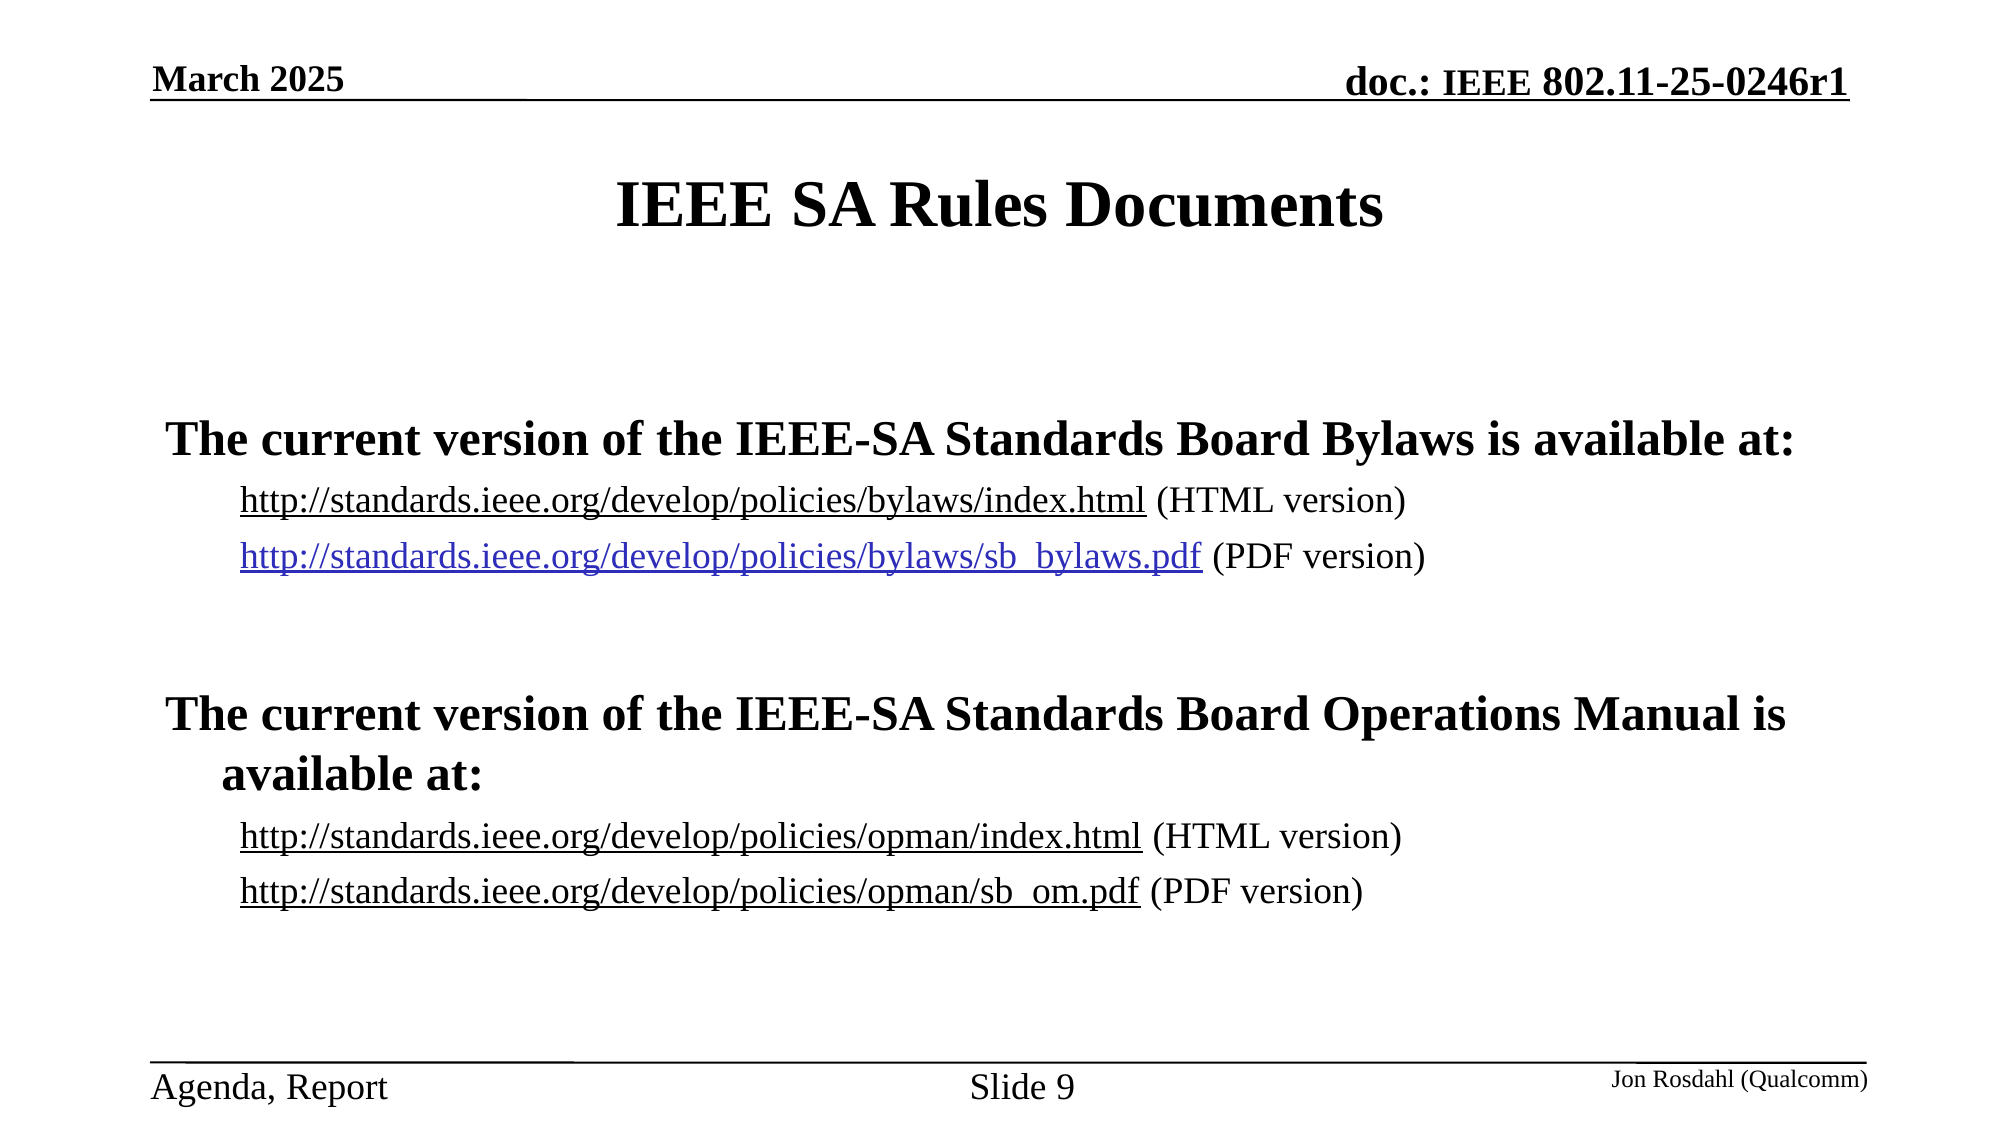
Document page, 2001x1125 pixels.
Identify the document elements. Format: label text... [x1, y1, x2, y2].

title IEEE SA Rules Documents [149, 112, 1850, 288]
list The current version of the IEEE-SA Standards Board Bylaws is available at: http://standards.ieee.org/develop/policies/bylaws/index.html (HTML version) http://standards.ieee.org/develop/policies/bylaws/sb_bylaws.pdf (PDF version) The current version of the IEEE-SA Standards Board Operations Manual is available at: http://standards.ieee.org/develop/policies/opman/index.html (HTML version) http://standards.ieee.org/develop/policies/opman/sb_om.pdf (PDF version) [149, 324, 1850, 1000]
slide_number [152, 54, 563, 100]
footer Jon Rosdahl (Qualcomm) [1171, 1061, 1869, 1093]
slide_number Slide 9 [950, 1061, 1095, 1125]
